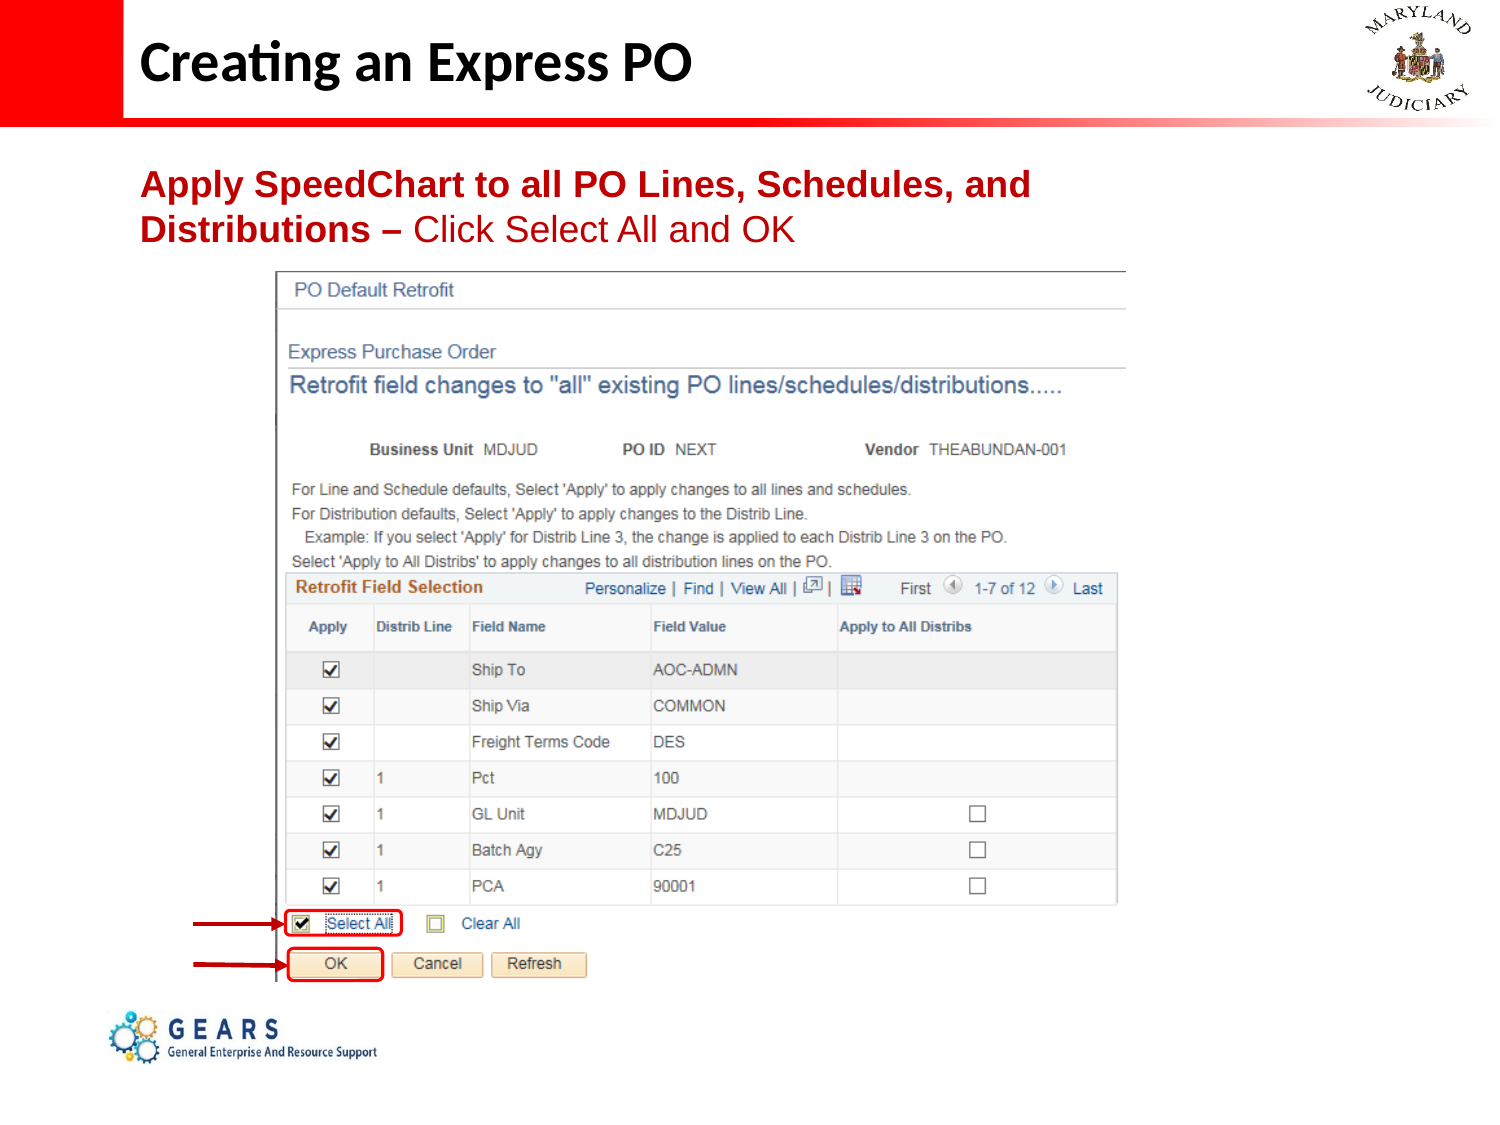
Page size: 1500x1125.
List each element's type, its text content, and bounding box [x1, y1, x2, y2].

text_box Apply SpeedChart to all PO Lines, Schedules, and Distributions – Click Select All and OK [125, 152, 1277, 257]
picture [1359, 4, 1473, 112]
title Creating an Express PO [125, 4, 1213, 113]
picture [106, 1010, 382, 1065]
picture [275, 271, 1126, 983]
